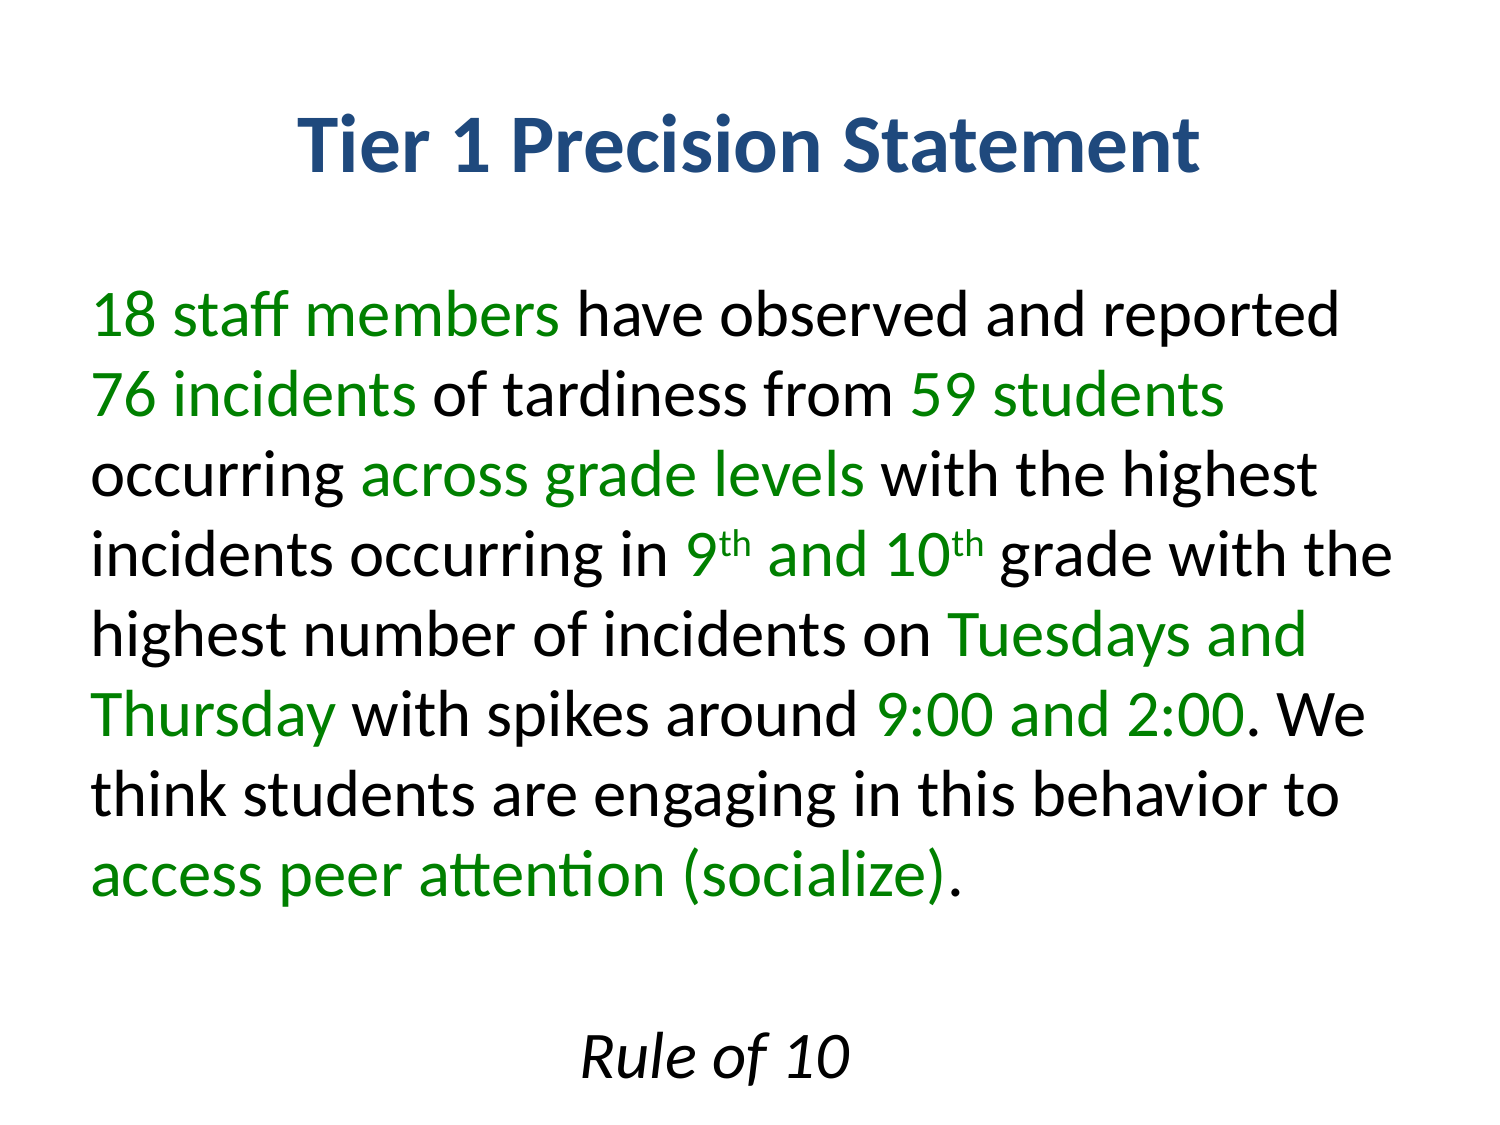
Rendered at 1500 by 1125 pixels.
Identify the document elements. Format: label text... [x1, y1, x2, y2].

list 18 staff members have observed and reported 76 incidents of tardiness from 59 students occurring across grade levels with the highest incidents occurring in 9th and 10th grade with the highest number of incidents on Tuesdays and Thursday with spikes around 9:00 and 2:00. We think students are engaging in this behavior to access peer attention (socialize). [75, 262, 1425, 1005]
title Tier 1 Precision Statement [75, 45, 1425, 233]
text_box Rule of 10 [564, 1004, 865, 1100]
